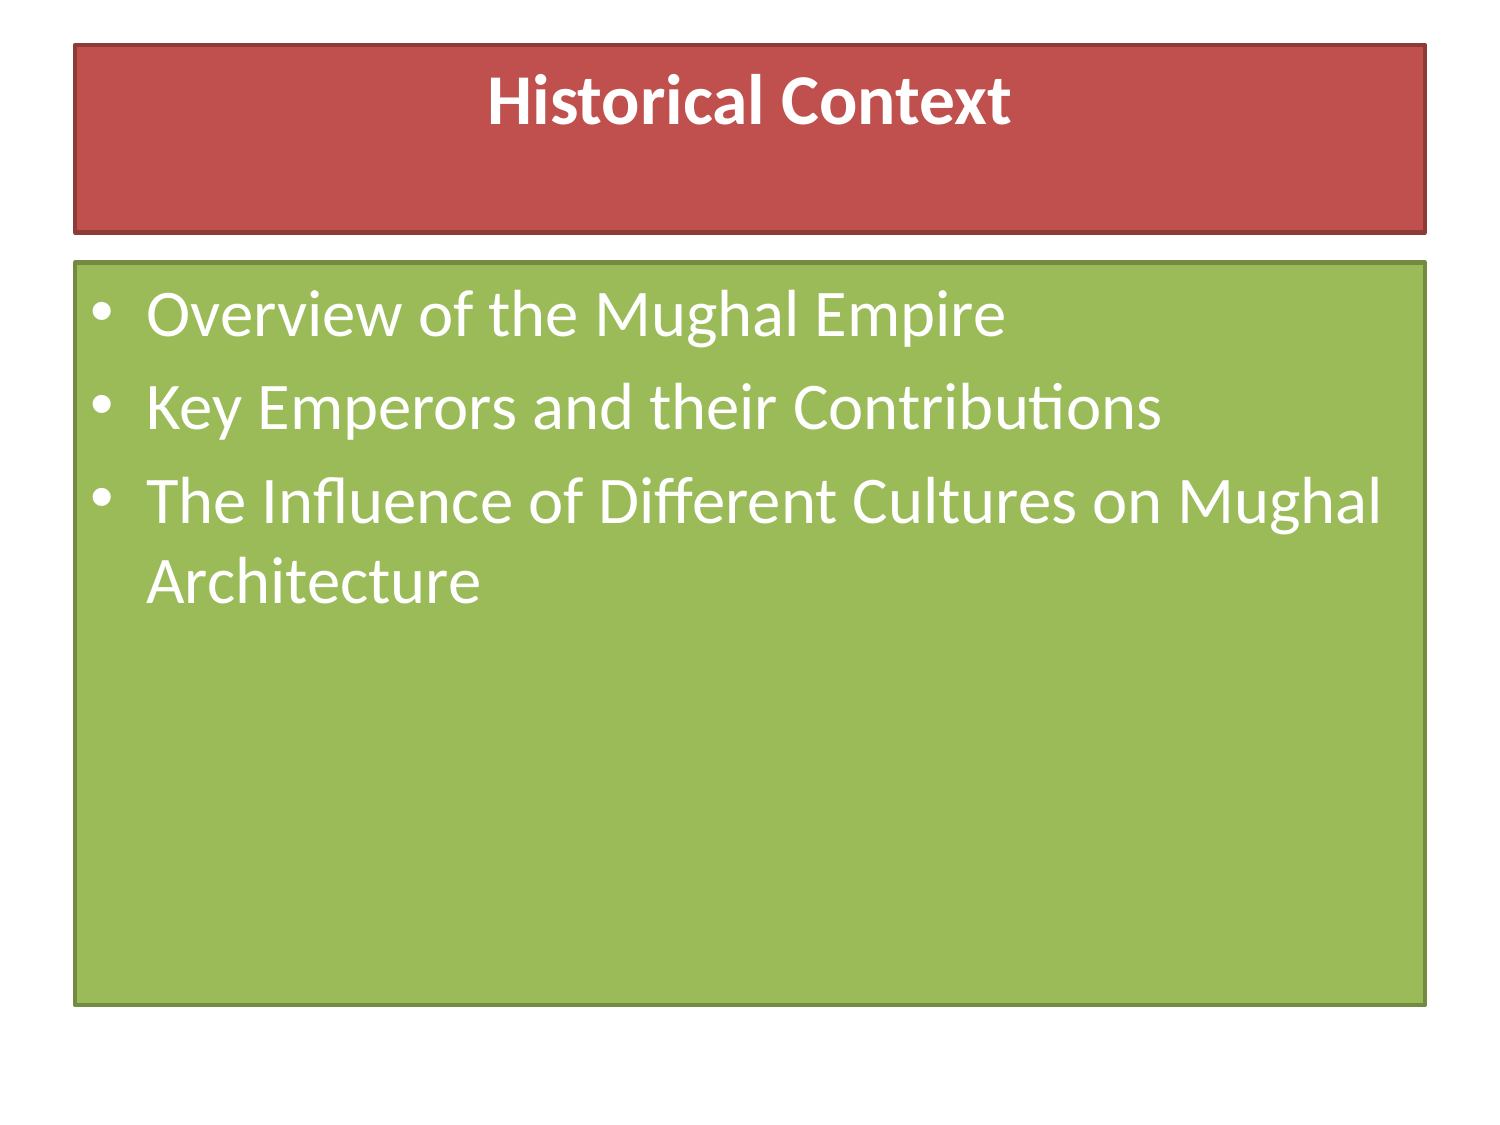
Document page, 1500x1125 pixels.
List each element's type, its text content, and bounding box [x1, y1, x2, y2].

list Overview of the Mughal Empire Key Emperors and their Contributions The Influence of Different Cultures on Mughal Architecture [73, 260, 1427, 1007]
title Historical Context [73, 43, 1427, 235]
